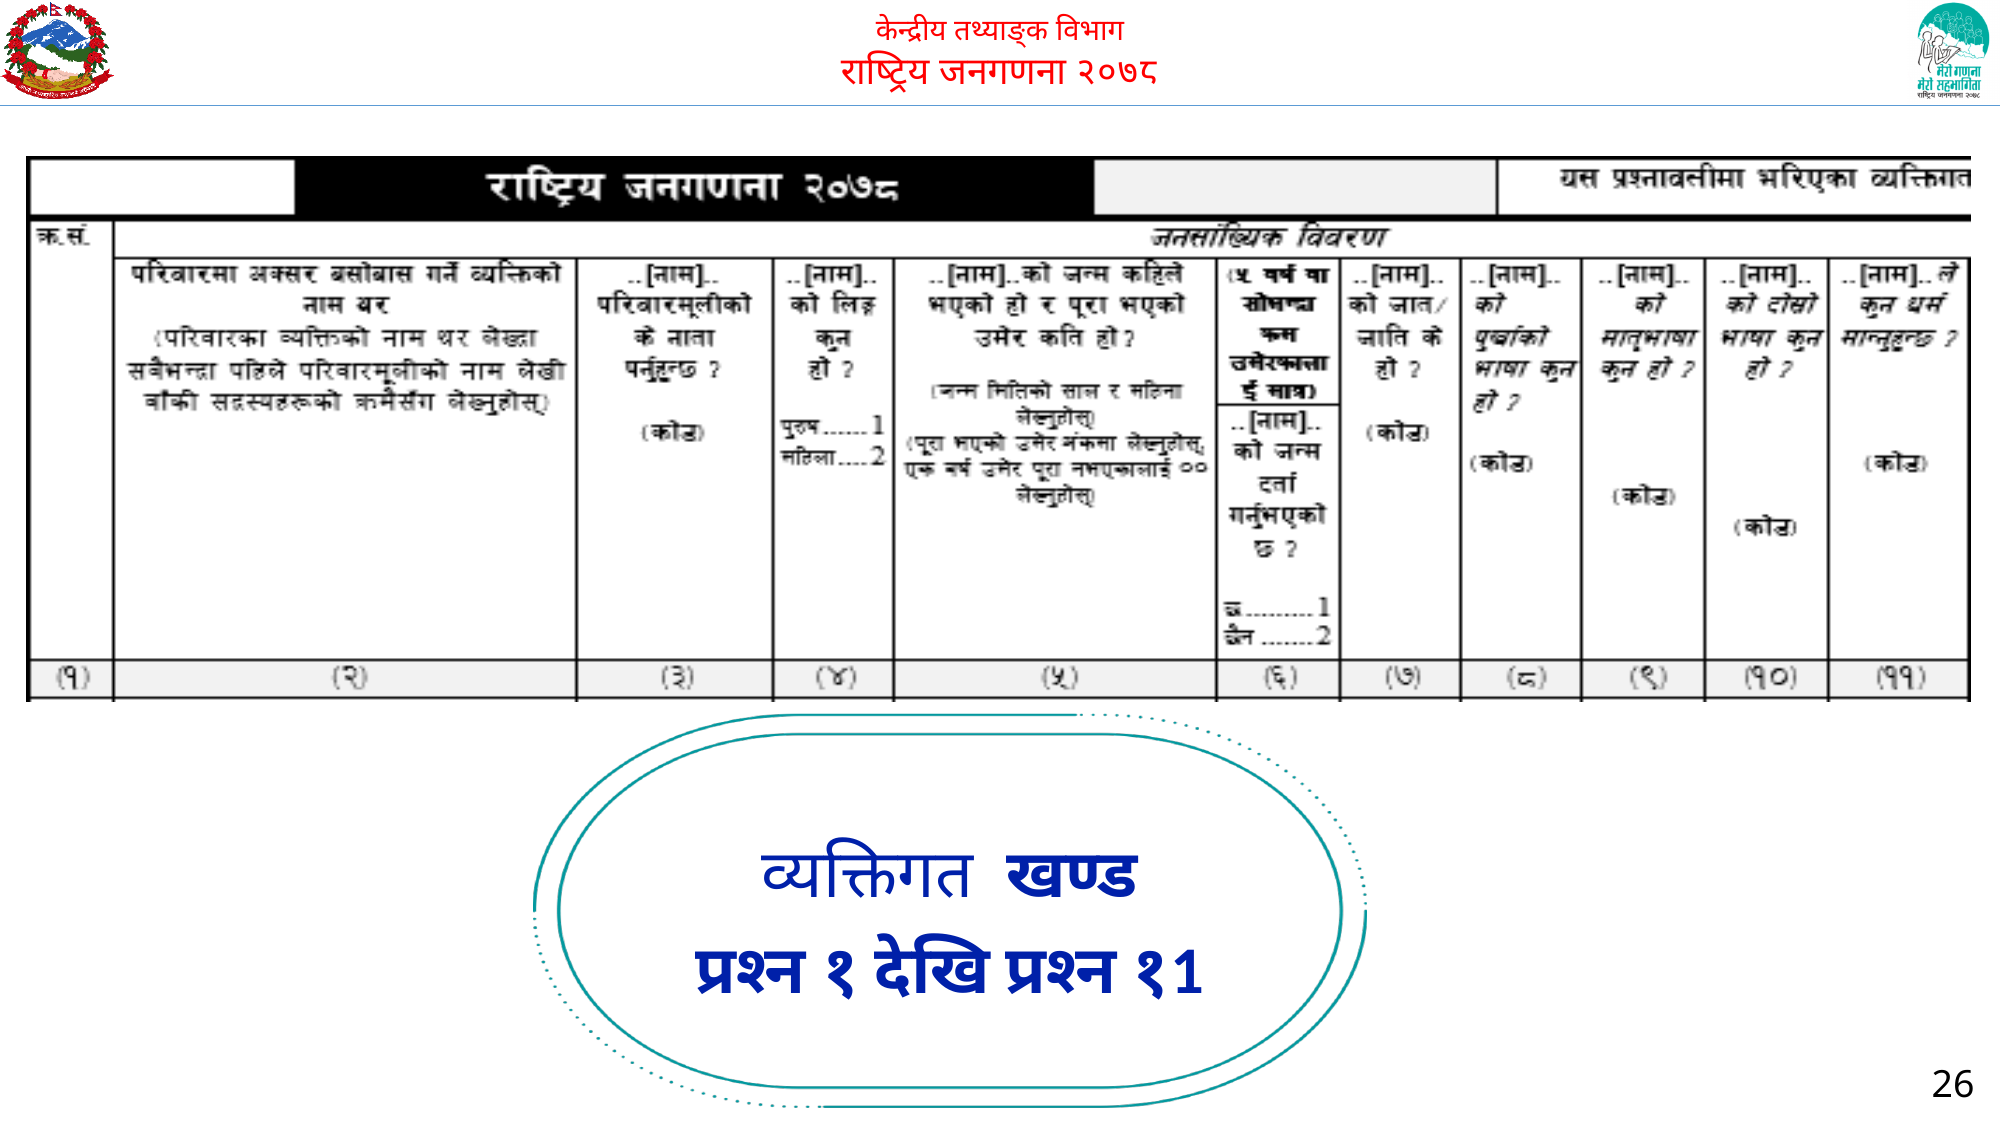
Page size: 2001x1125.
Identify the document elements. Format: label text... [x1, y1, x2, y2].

text_box 26 [1906, 1052, 2000, 1125]
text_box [532, 713, 1367, 1108]
picture [0, 2, 114, 99]
picture [1907, 0, 2000, 104]
picture [26, 155, 1971, 702]
